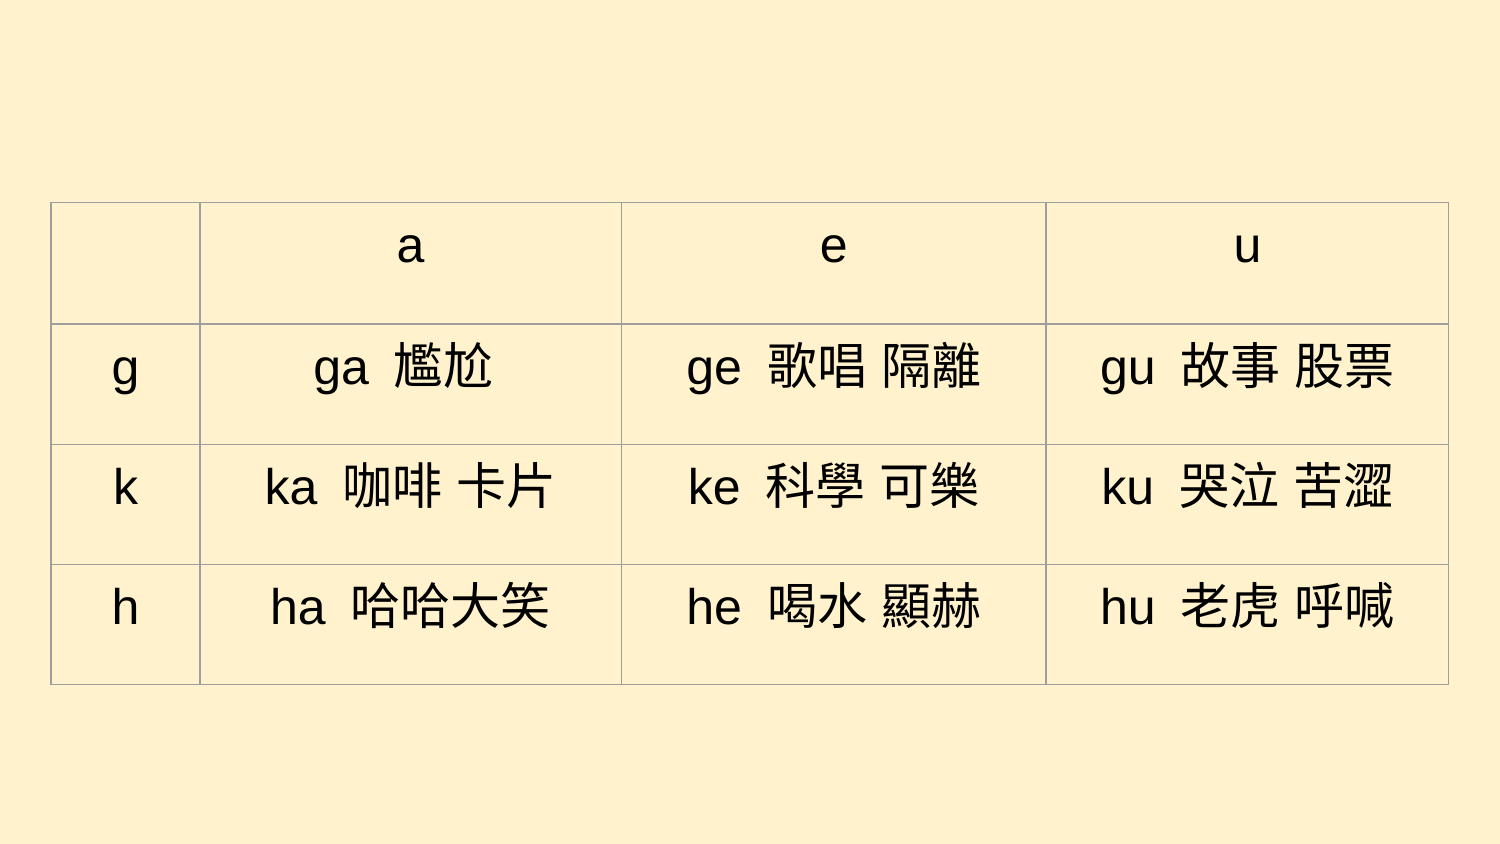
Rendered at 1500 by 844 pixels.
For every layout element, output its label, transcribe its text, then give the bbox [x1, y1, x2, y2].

table_cell he 喝水 顯赫 [622, 565, 1045, 684]
table_header u [1047, 203, 1448, 323]
table_cell ge 歌唱 隔離 [622, 325, 1045, 444]
table_cell gu 故事 股票 [1047, 325, 1448, 444]
table_cell ha 哈哈大笑 [201, 565, 621, 684]
table_cell ke 科學 可樂 [622, 445, 1045, 564]
table_header [52, 203, 199, 323]
table_cell h [52, 565, 199, 684]
table_cell g [52, 325, 199, 444]
table_cell ga 尷尬 [201, 325, 621, 444]
table_cell ka 咖啡 卡片 [201, 445, 621, 564]
table_header e [622, 203, 1045, 323]
table_cell ku 哭泣 苦澀 [1047, 445, 1448, 564]
table_cell k [52, 445, 199, 564]
table_header a [201, 203, 621, 323]
table_cell hu 老虎 呼喊 [1047, 565, 1448, 684]
